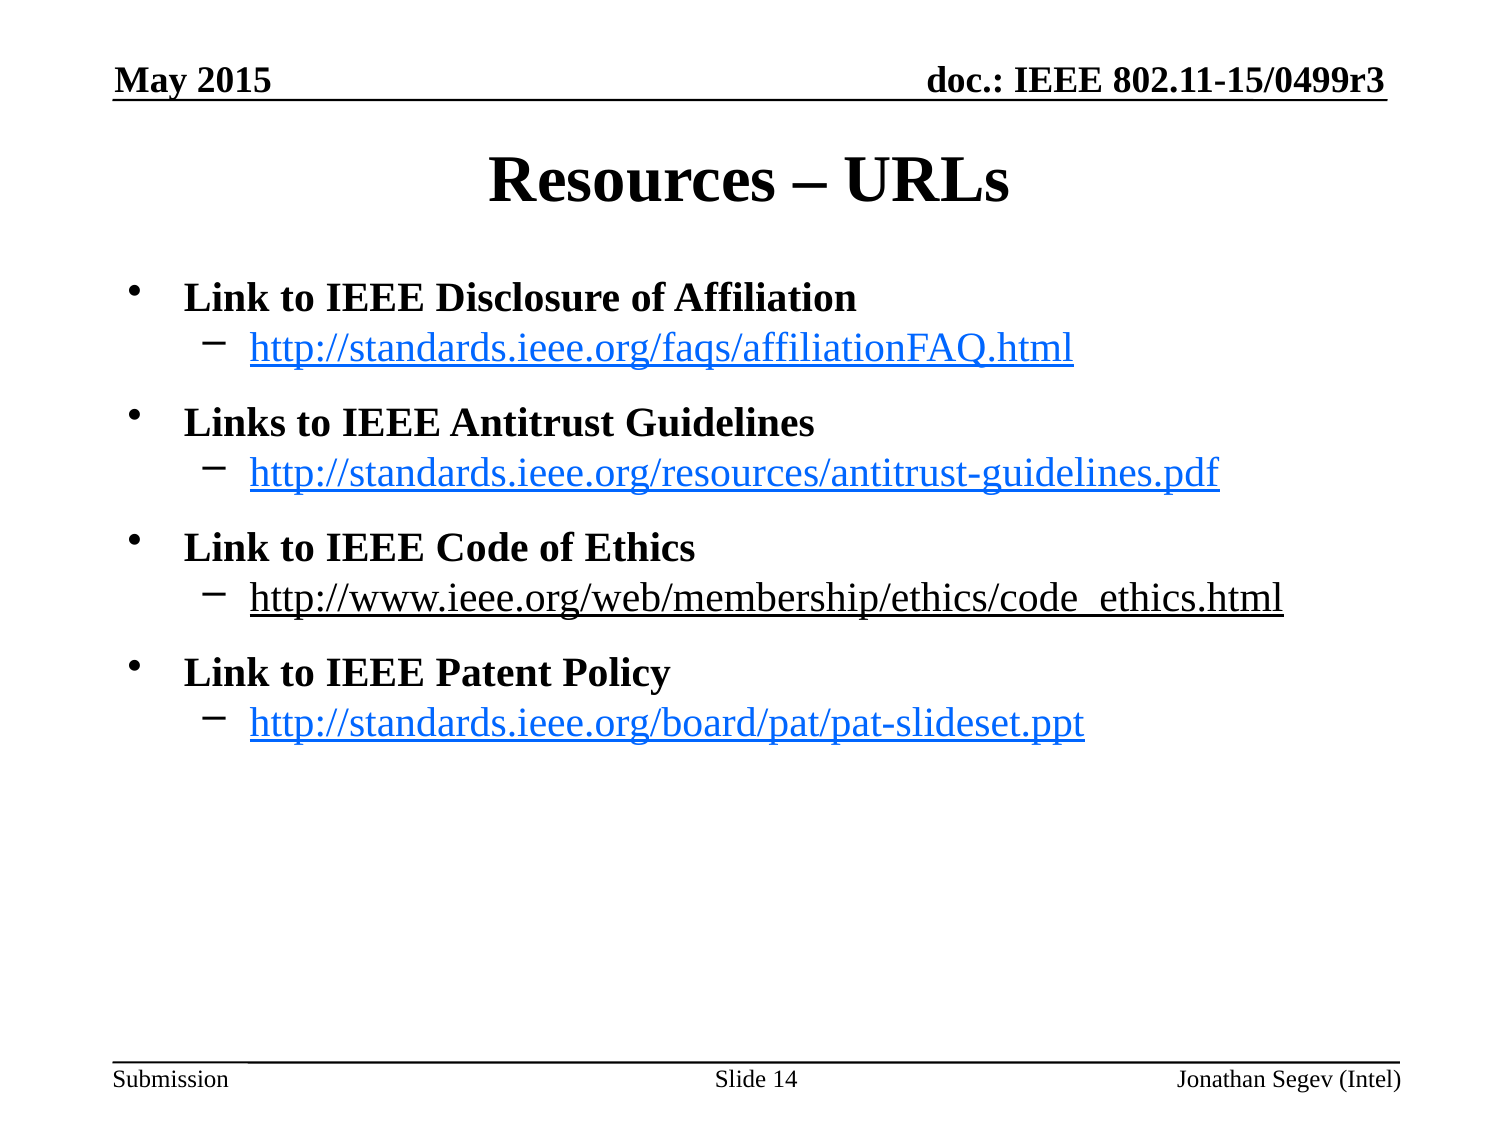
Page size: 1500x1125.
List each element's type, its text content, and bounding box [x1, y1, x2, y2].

list Link to IEEE Disclosure of Affiliation http://standards.ieee.org/faqs/affiliationFAQ.html Links to IEEE Antitrust Guidelines http://standards.ieee.org/resources/antitrust-guidelines.pdf Link to IEEE Code of Ethics http://www.ieee.org/web/membership/ethics/code_ethics.html Link to IEEE Patent Policy http://standards.ieee.org/board/pat/pat-slideset.ppt [112, 263, 1388, 865]
slide_number Slide 14 [712, 1061, 800, 1093]
text_box Resources – URLs [112, 87, 1388, 263]
footer Jonathan Segev (Intel) [1024, 1061, 1402, 1093]
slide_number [114, 54, 283, 101]
